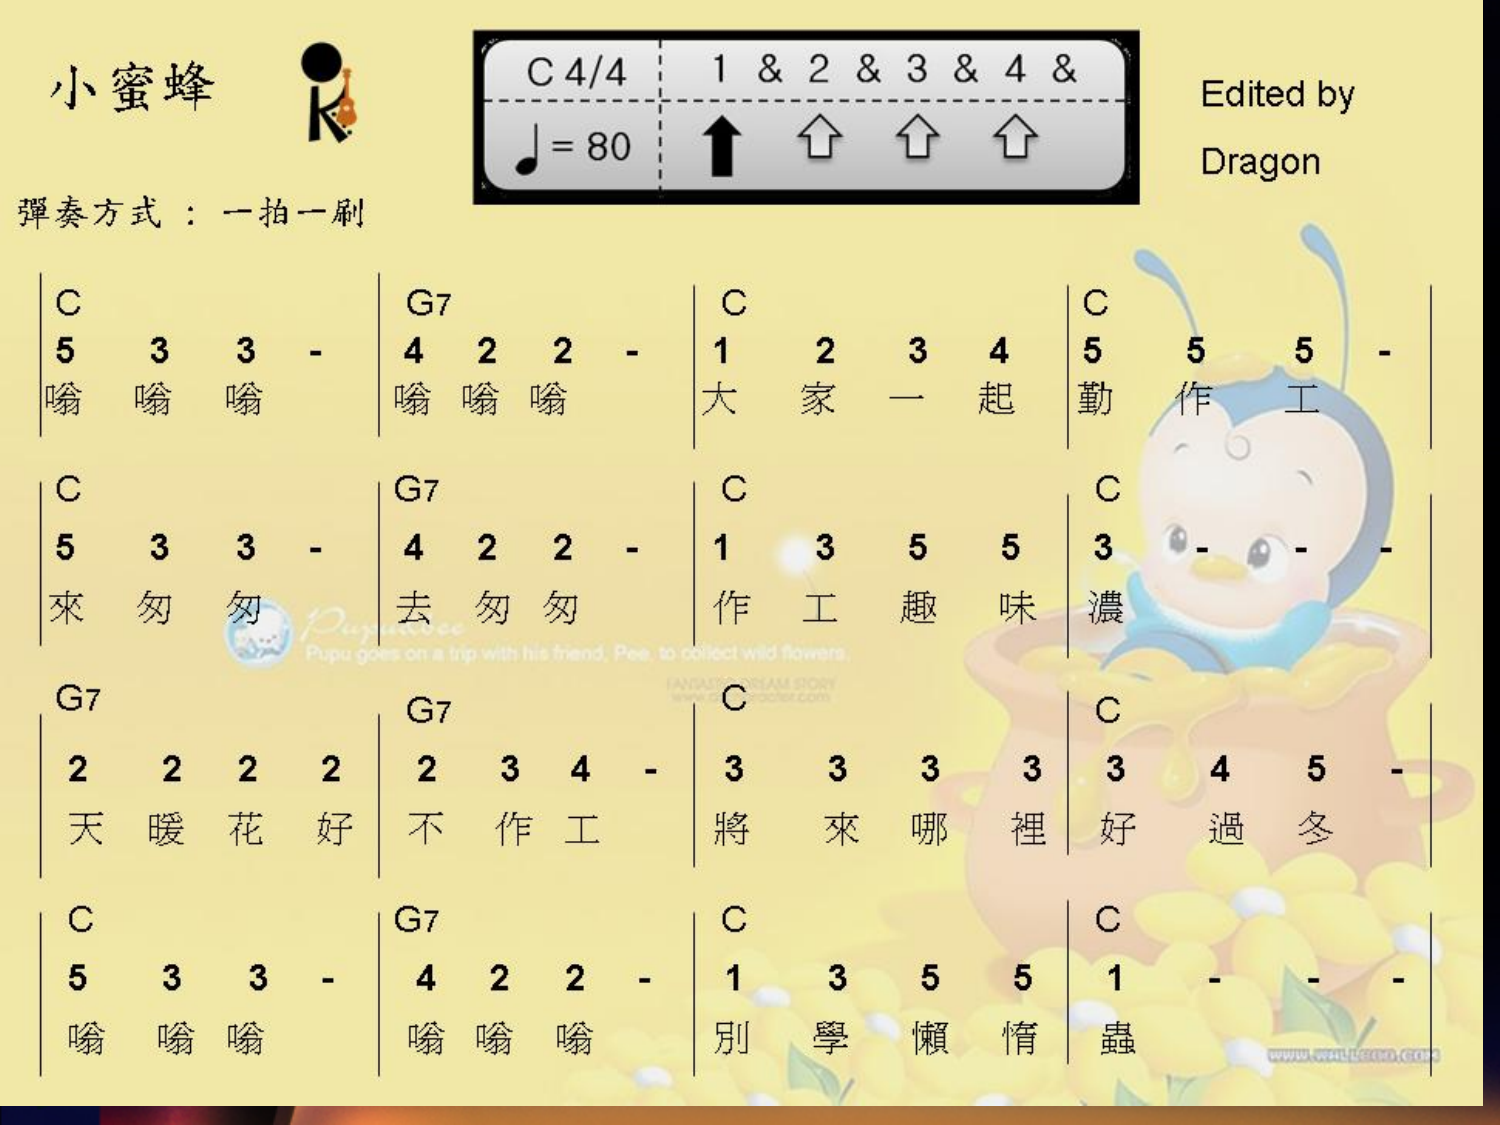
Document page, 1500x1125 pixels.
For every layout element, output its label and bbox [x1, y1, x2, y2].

list [0, 0, 1483, 1107]
picture [0, 0, 1500, 1125]
